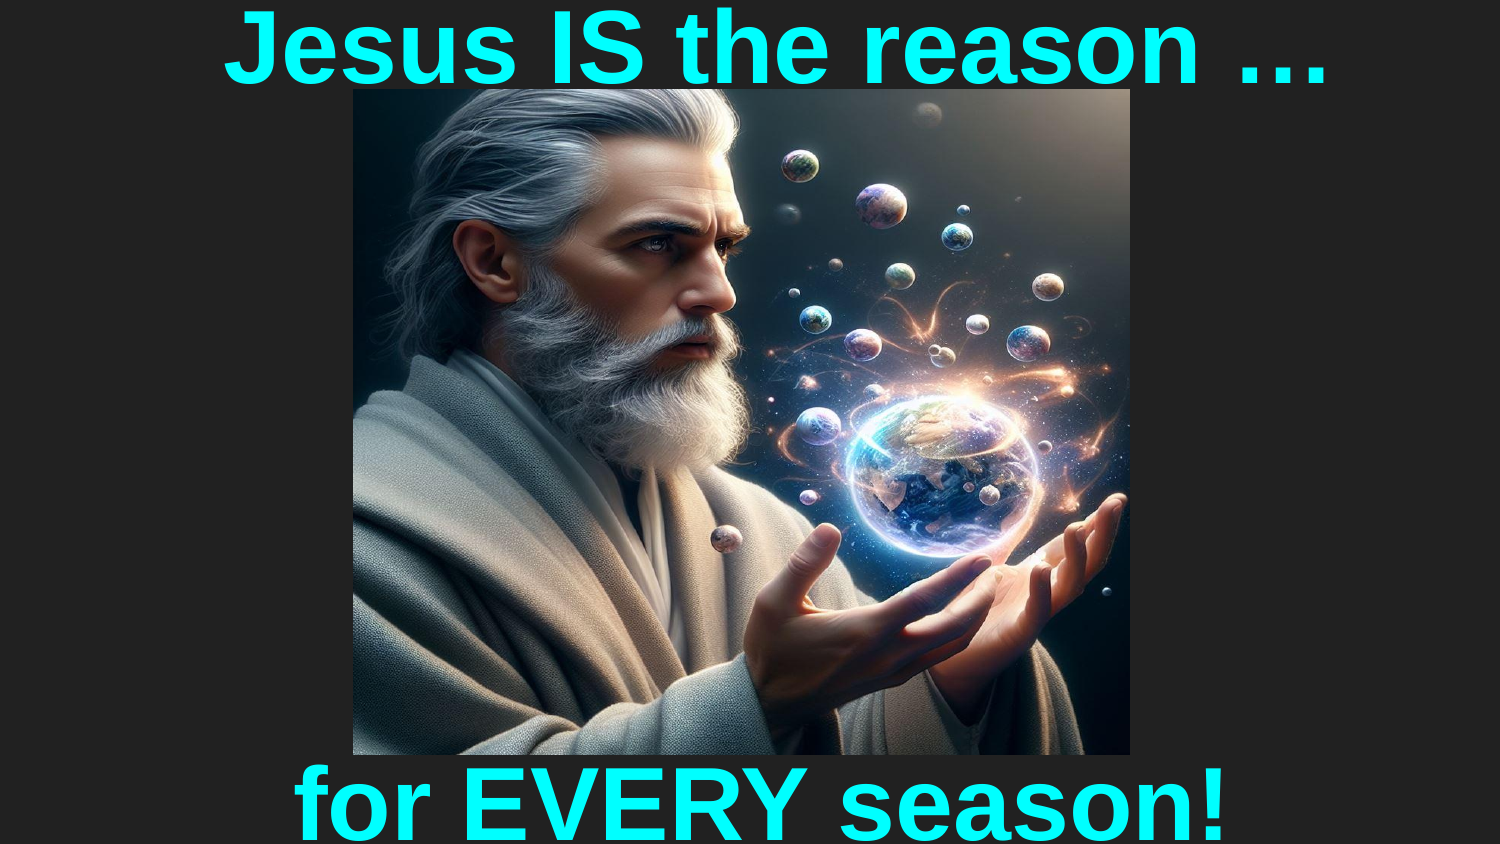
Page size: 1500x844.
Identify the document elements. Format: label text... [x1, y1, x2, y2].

title Jesus IS the reason … [0, 0, 1500, 84]
picture [353, 88, 1130, 755]
subtitle for EVERY season! [0, 754, 1500, 844]
